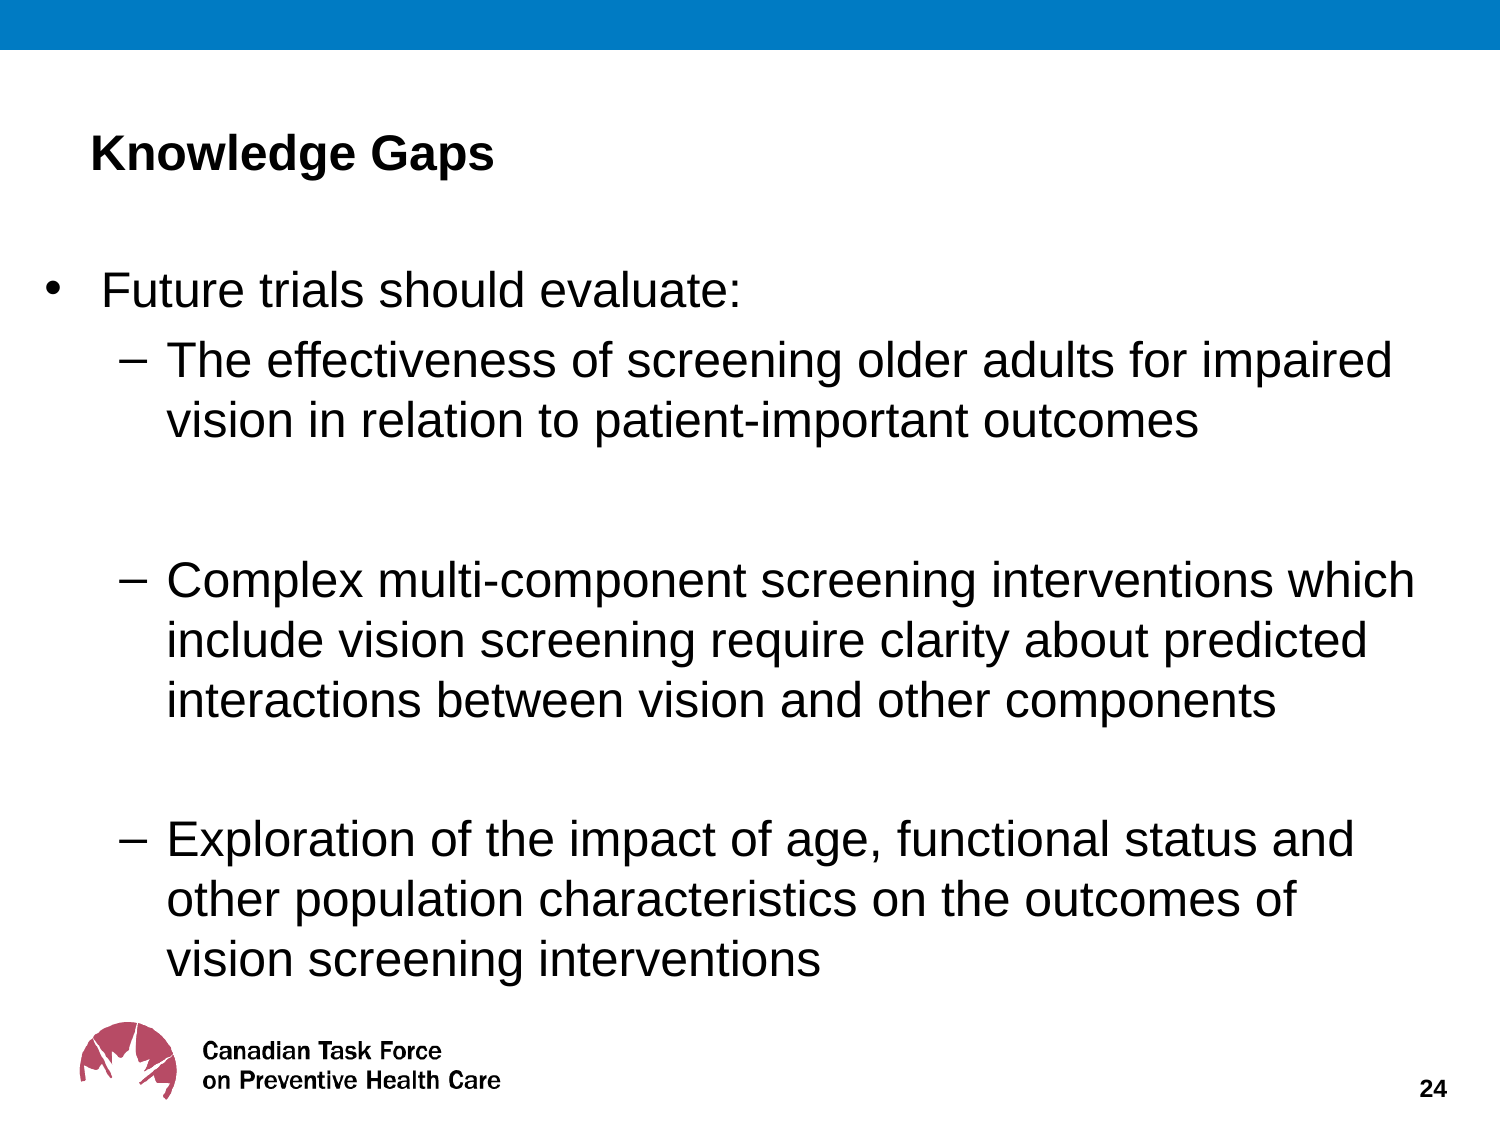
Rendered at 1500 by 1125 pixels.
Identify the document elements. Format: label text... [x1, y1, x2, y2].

slide_number 24 [1149, 1062, 1463, 1113]
picture [75, 1047, 504, 1100]
title Knowledge Gaps [75, 87, 1425, 213]
list Future trials should evaluate: The effectiveness of screening older adults for impaired vision in relation to patient-important outcomes Complex multi-component screening interventions which include vision screening require clarity about predicted interactions between vision and other components Exploration of the impact of age, functional status and other population characteristics on the outcomes of vision screening interventions [29, 249, 1439, 1047]
